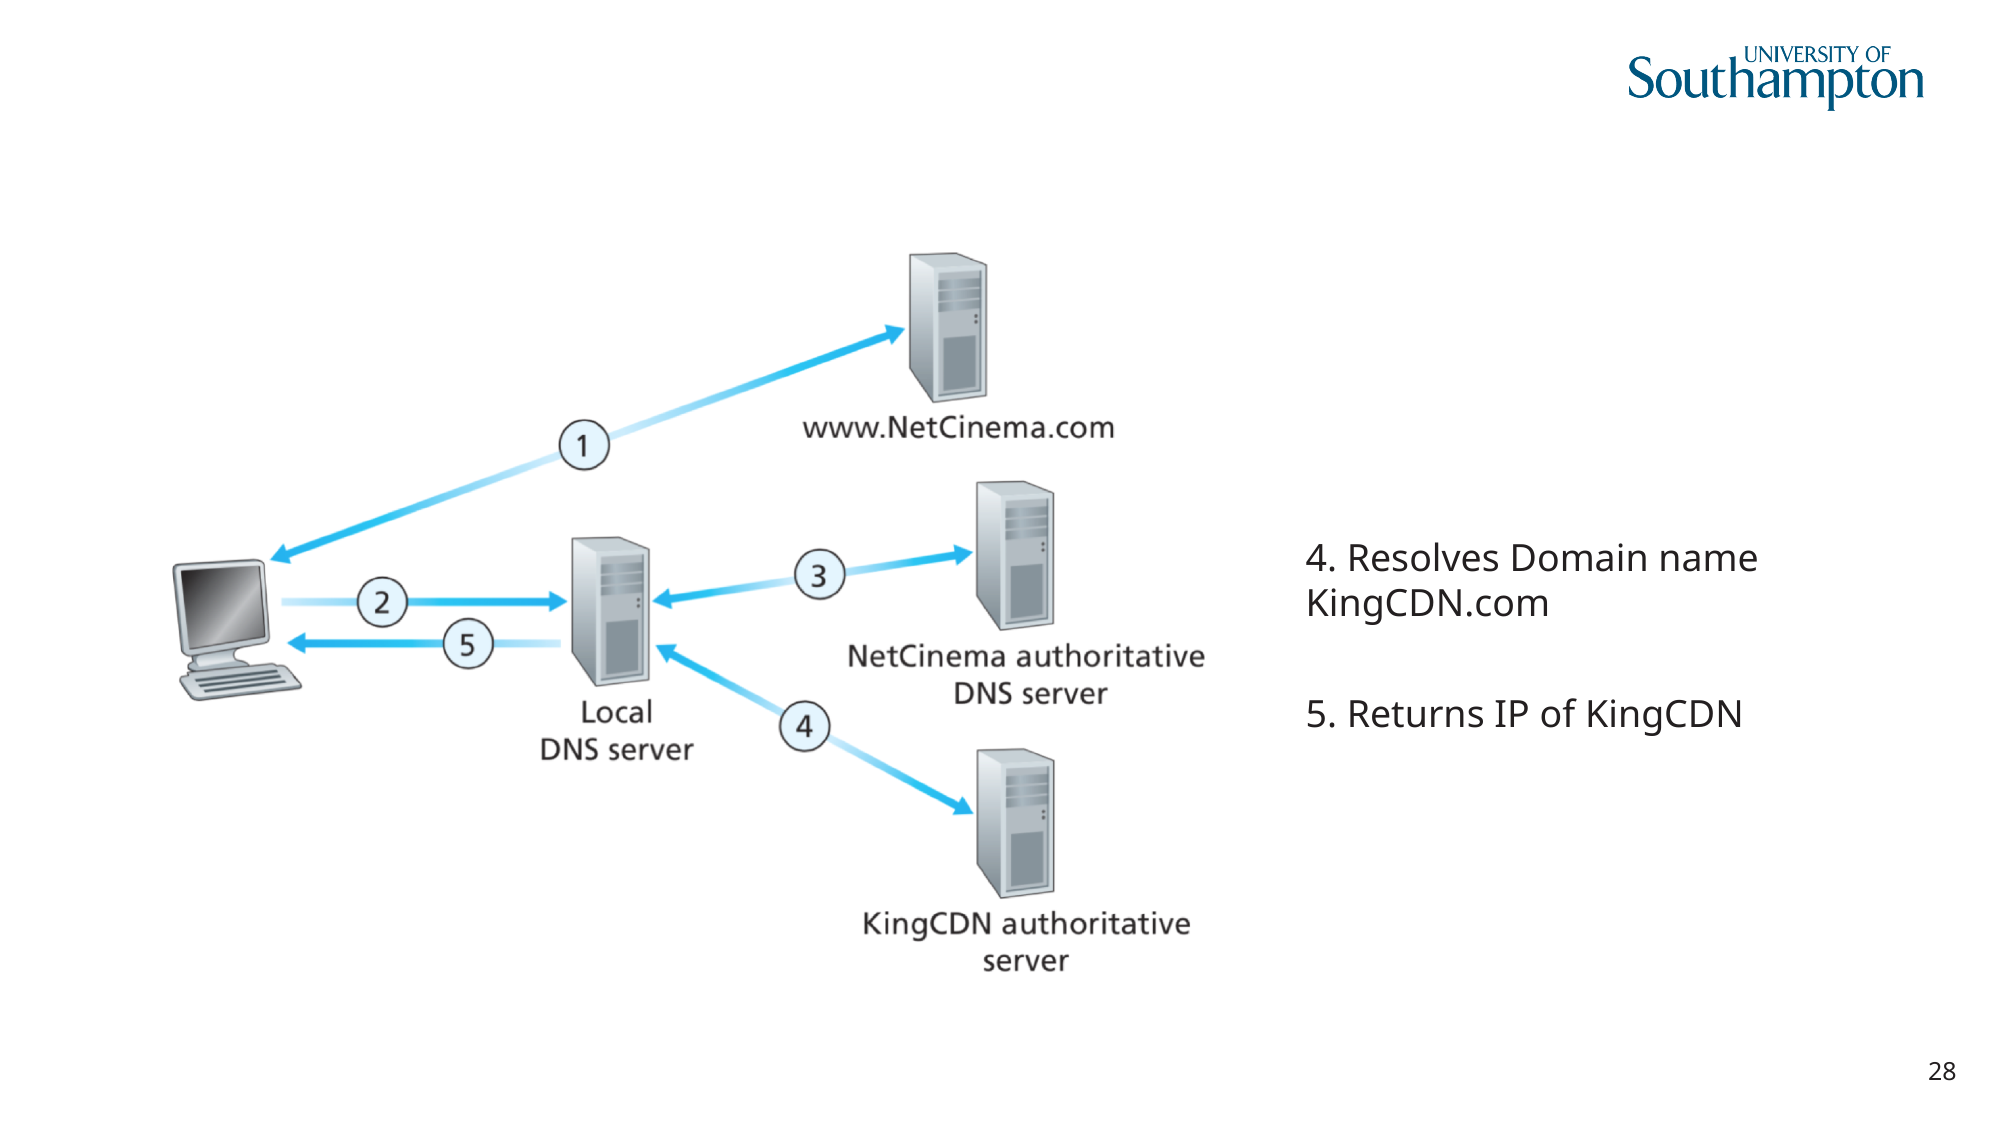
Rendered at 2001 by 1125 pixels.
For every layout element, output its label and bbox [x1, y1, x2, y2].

picture [1869, 48, 1877, 60]
picture [1629, 46, 1924, 111]
picture [1629, 71, 1648, 95]
text_box [154, 232, 1975, 1044]
